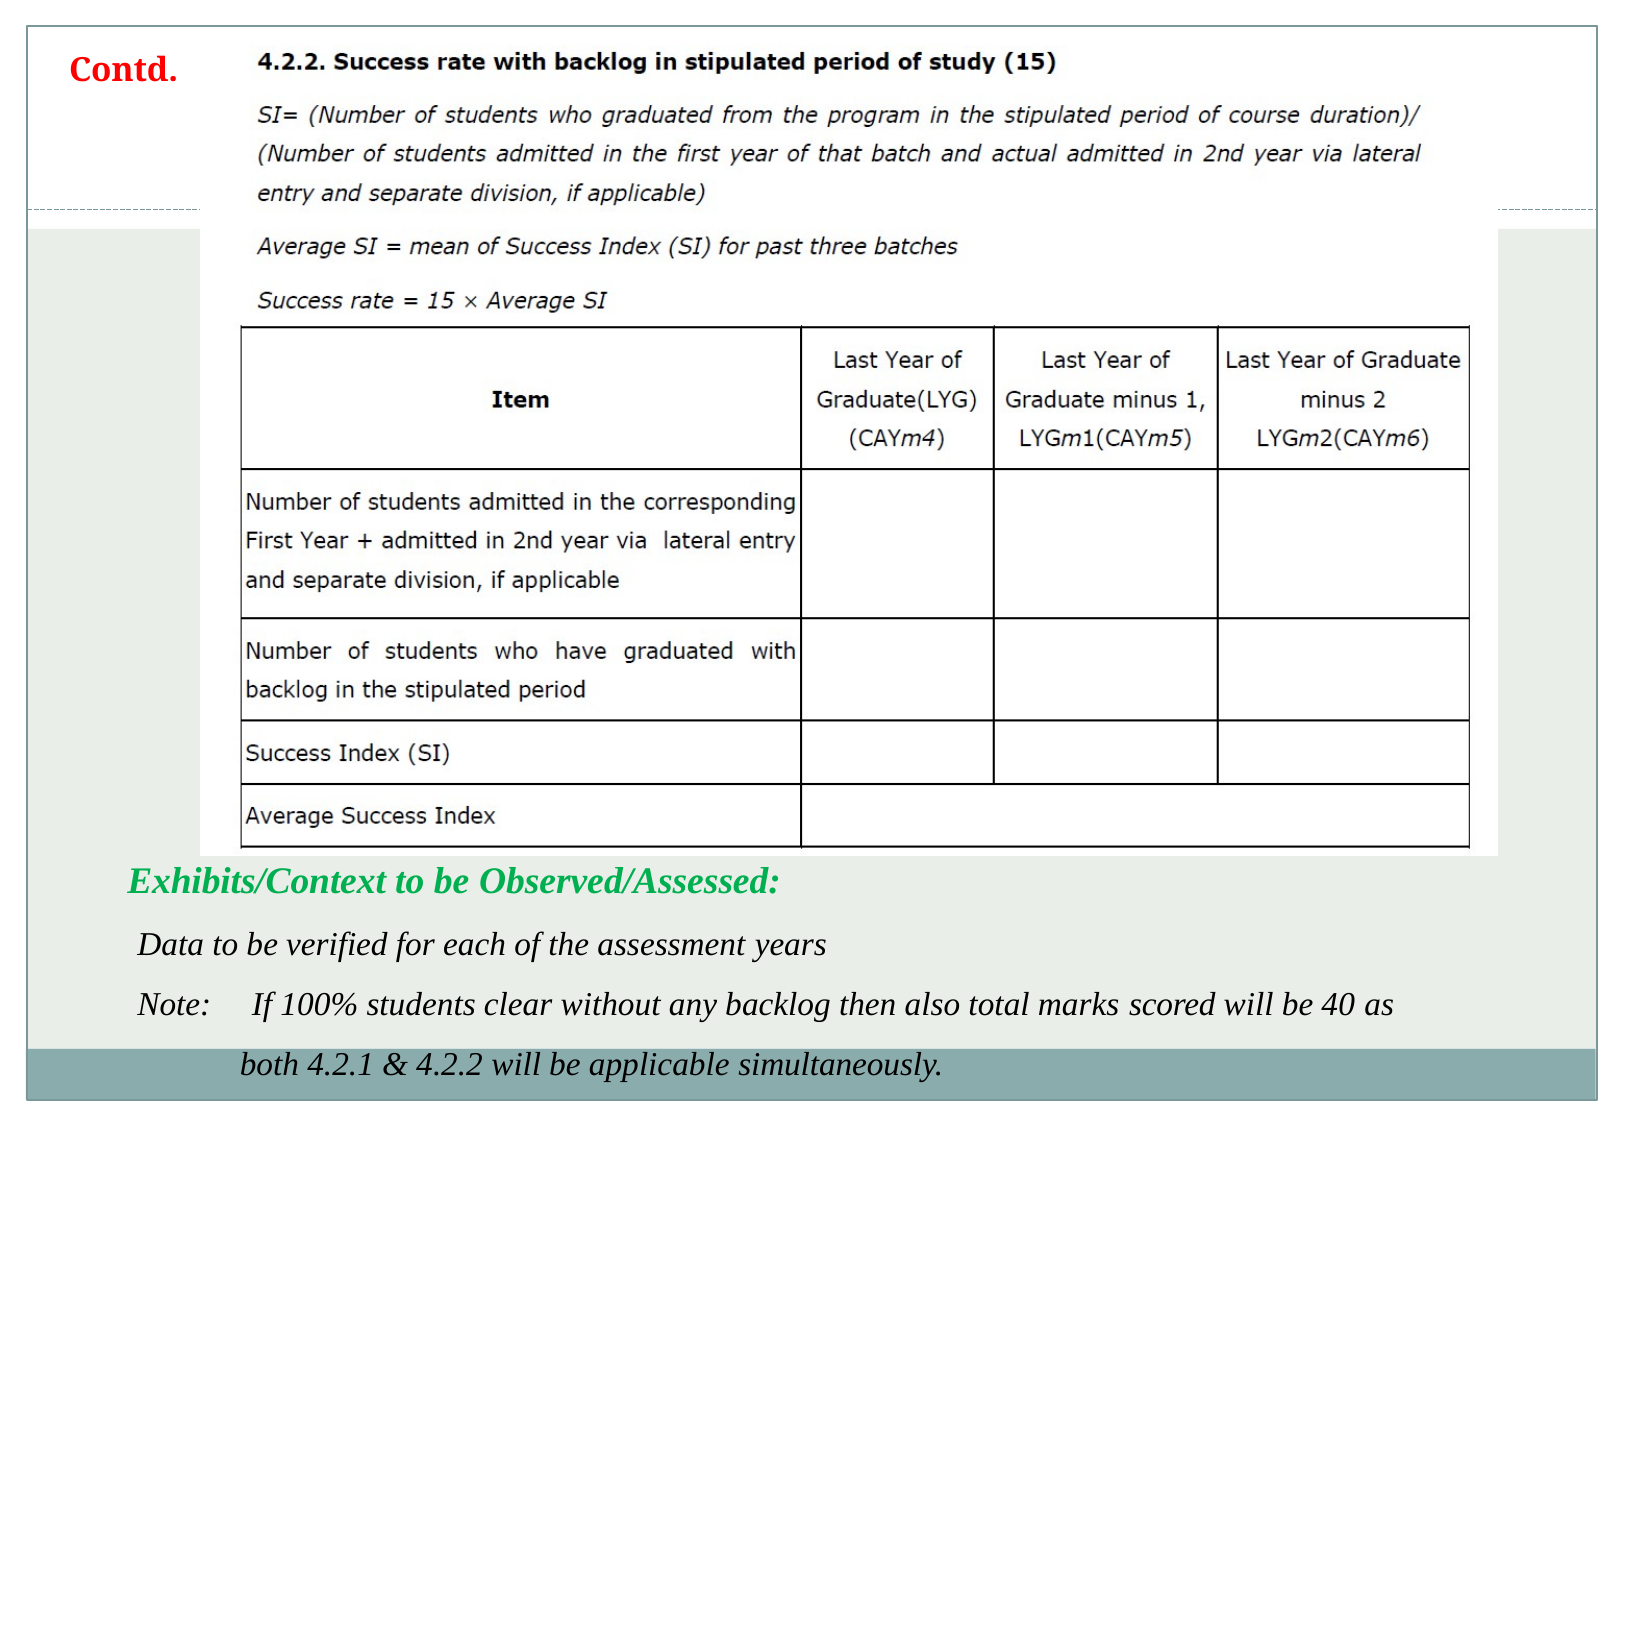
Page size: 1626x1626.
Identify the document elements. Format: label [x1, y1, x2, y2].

text_box [0, 0, 1625, 1126]
